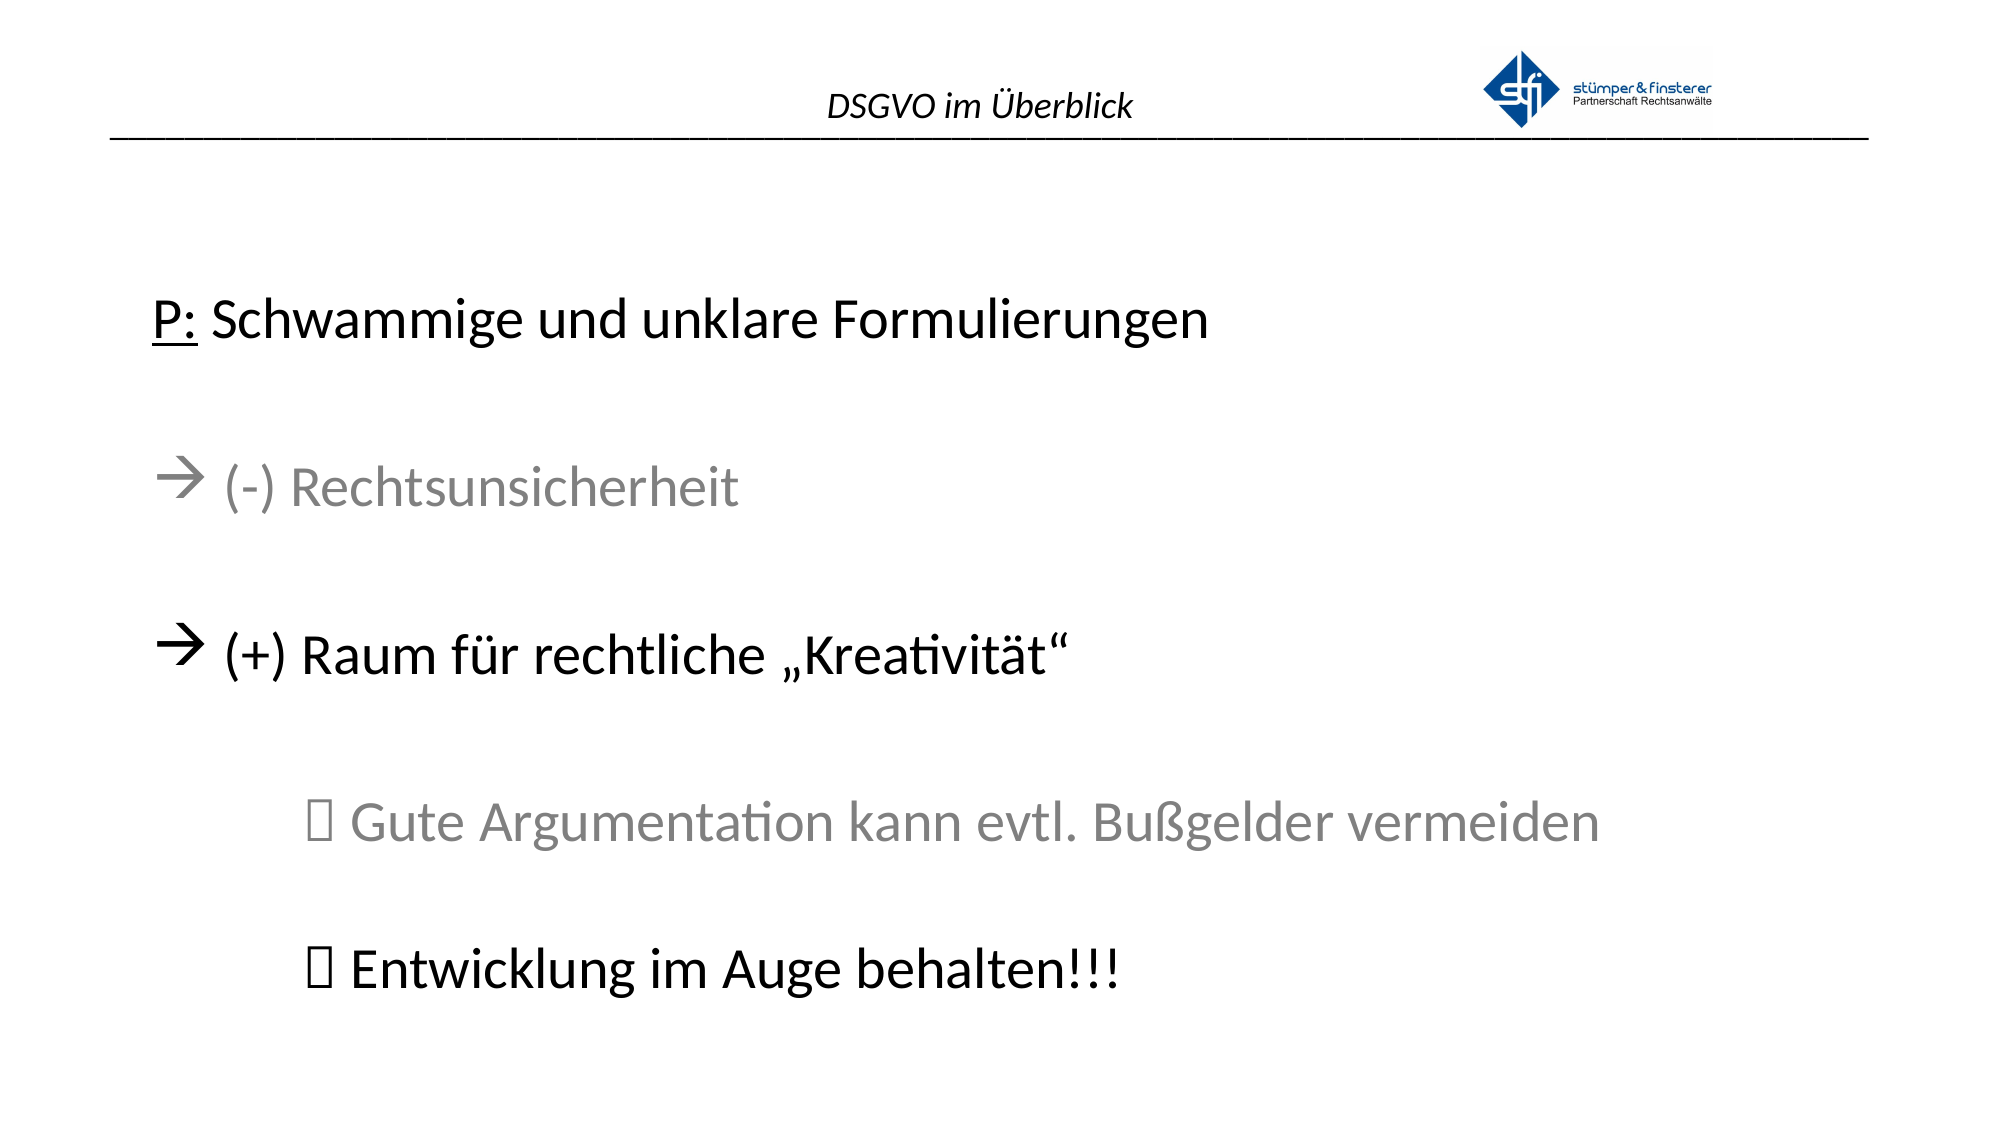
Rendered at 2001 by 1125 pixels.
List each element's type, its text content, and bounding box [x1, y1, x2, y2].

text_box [94, 46, 1906, 151]
list P: Schwammige und unklare Formulierungen (-) Rechtsunsicherheit (+) Raum für rechtliche „Kreativität“  Gute Argumentation kann evtl. Bußgelder vermeiden  Entwicklung im Auge behalten!!! [137, 190, 1863, 1014]
